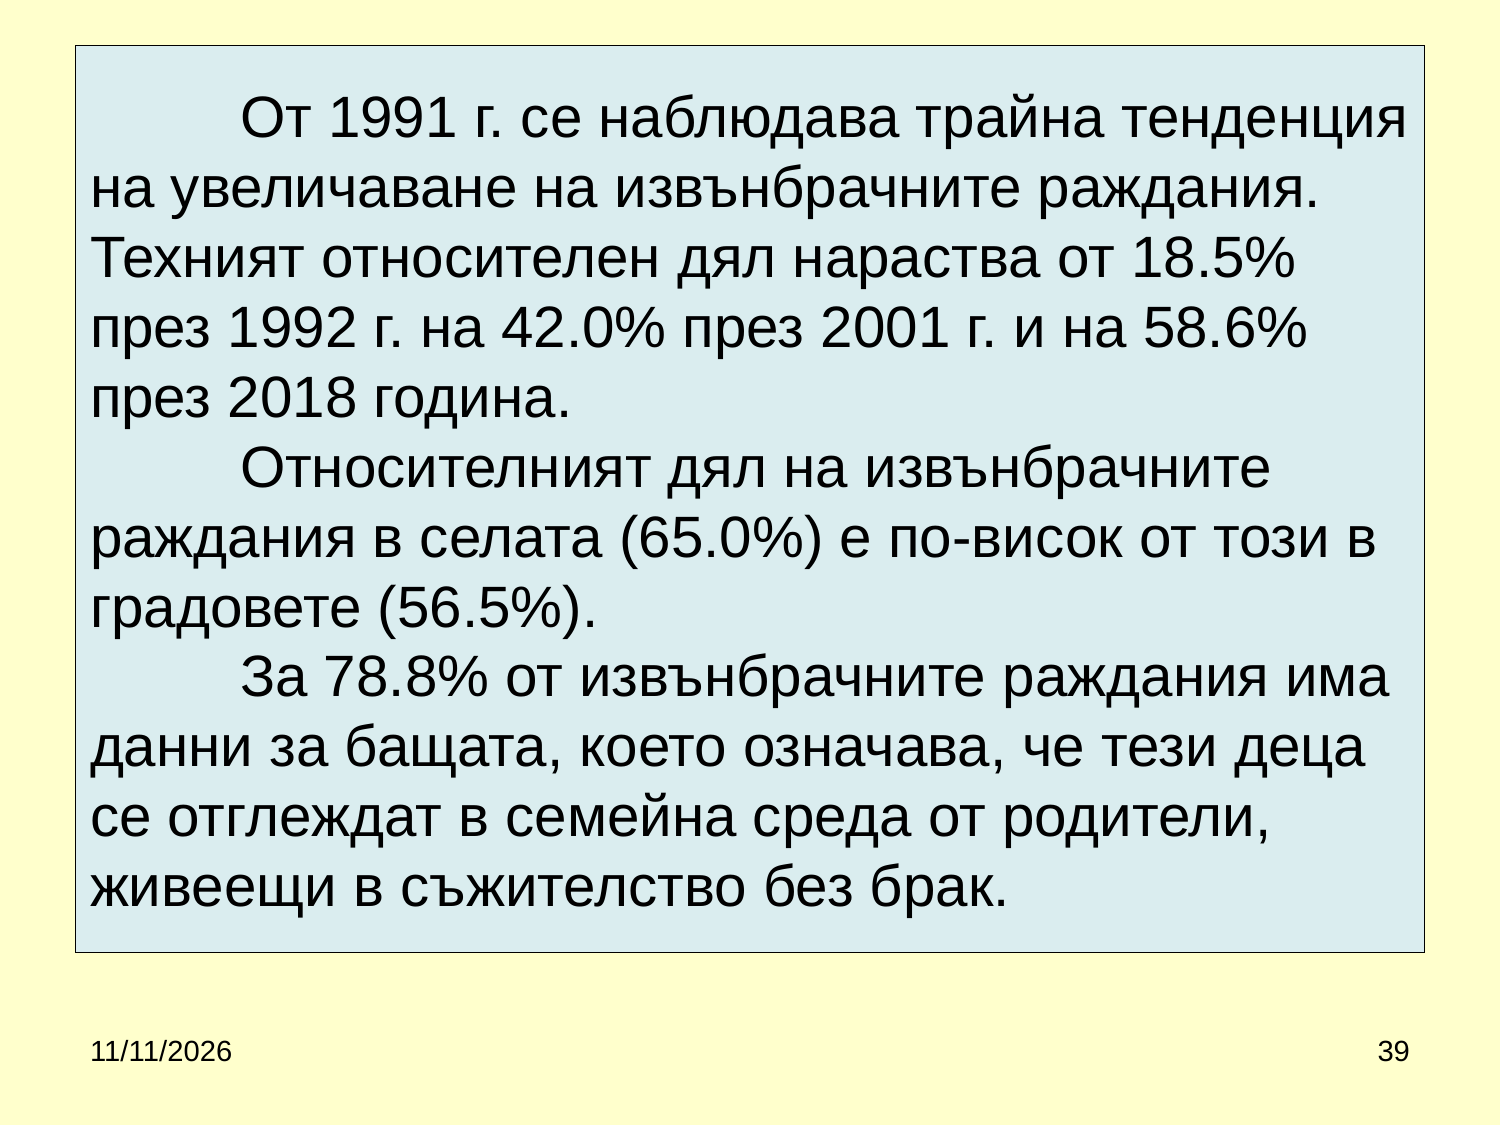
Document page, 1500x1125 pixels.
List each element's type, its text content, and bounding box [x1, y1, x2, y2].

slide_number 39 [1074, 1024, 1425, 1103]
title От 1991 г. се наблюдава трайна тенденция на увеличаване на извънбрачните раждания. Техният относителен дял нараства от 18.5% през 1992 г. на 42.0% през 2001 г. и на 58.6% през 2018 година. Относителният дял на извънбрачните раждания в селата (65.0%) е по-висок от този в градовете (56.5%). За 78.8% от извънбрачните раждания има данни за бащата, което означава, че тези деца се отглеждат в семейна среда от родители, живеещи в съжителство без брак. [75, 45, 1425, 953]
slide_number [75, 1024, 425, 1103]
